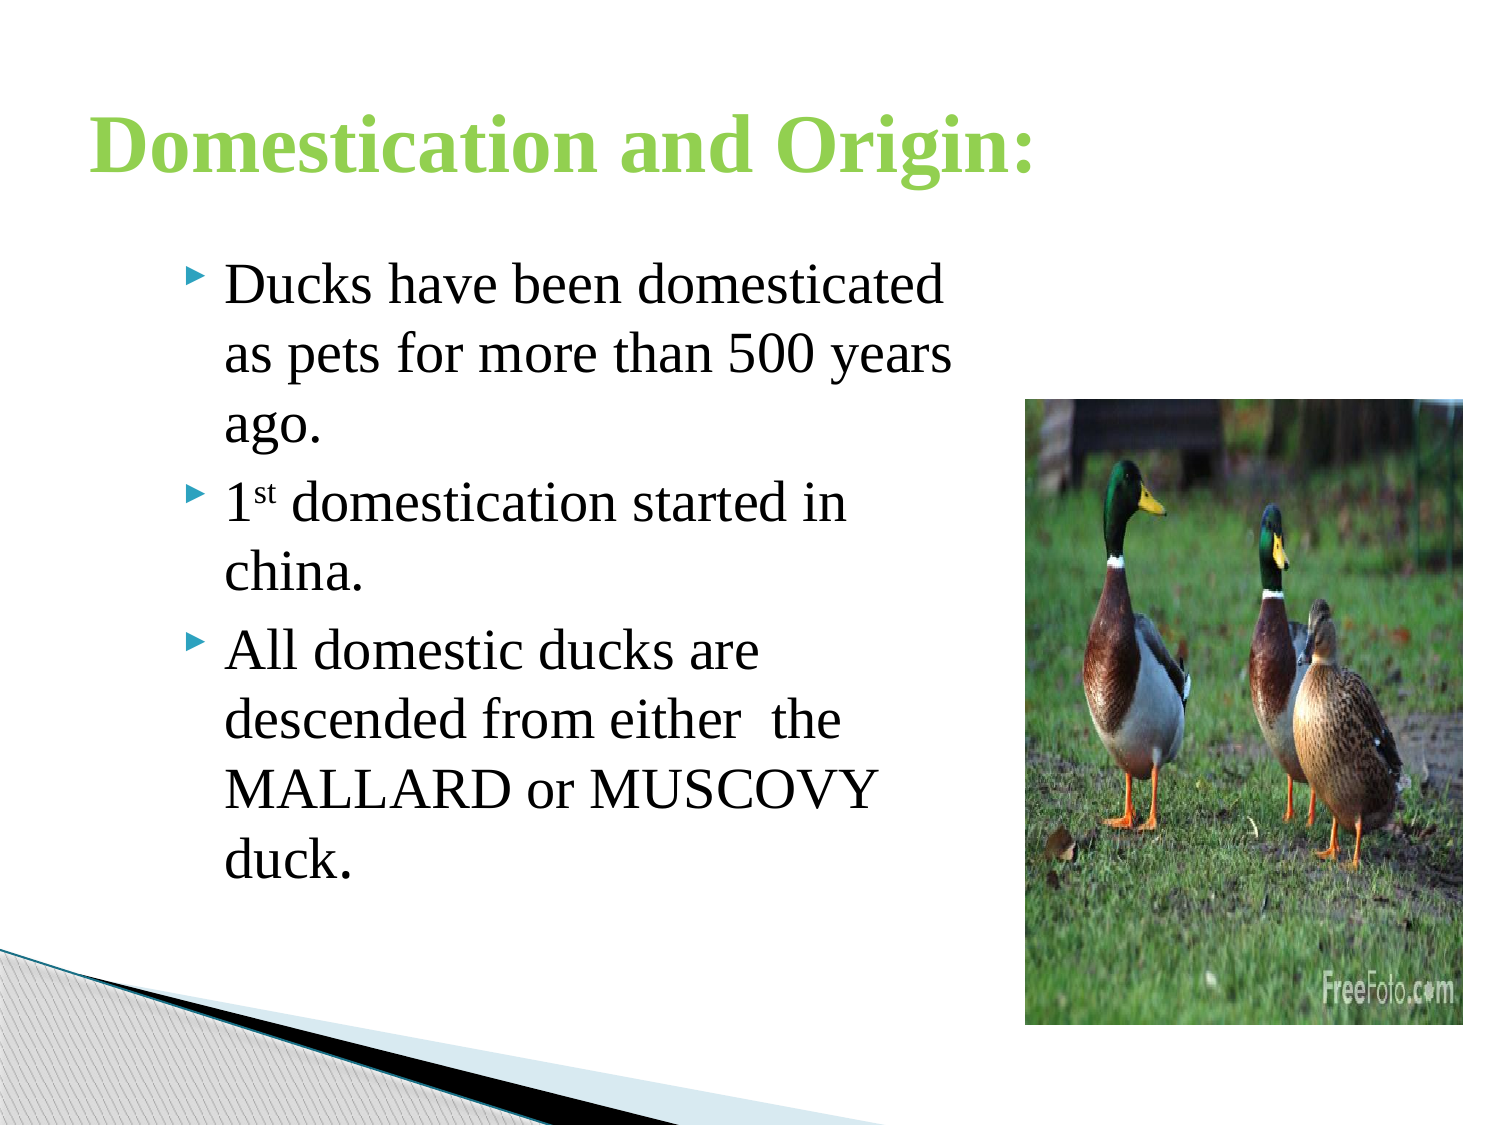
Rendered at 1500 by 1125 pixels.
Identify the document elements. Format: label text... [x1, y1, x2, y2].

list Ducks have been domesticated as pets for more than 500 years ago. 1st domestication started in china. All domestic ducks are descended from either the MALLARD or MUSCOVY duck. [150, 237, 975, 988]
picture [1024, 399, 1463, 1026]
title Domestication and Origin: [75, 45, 1425, 233]
